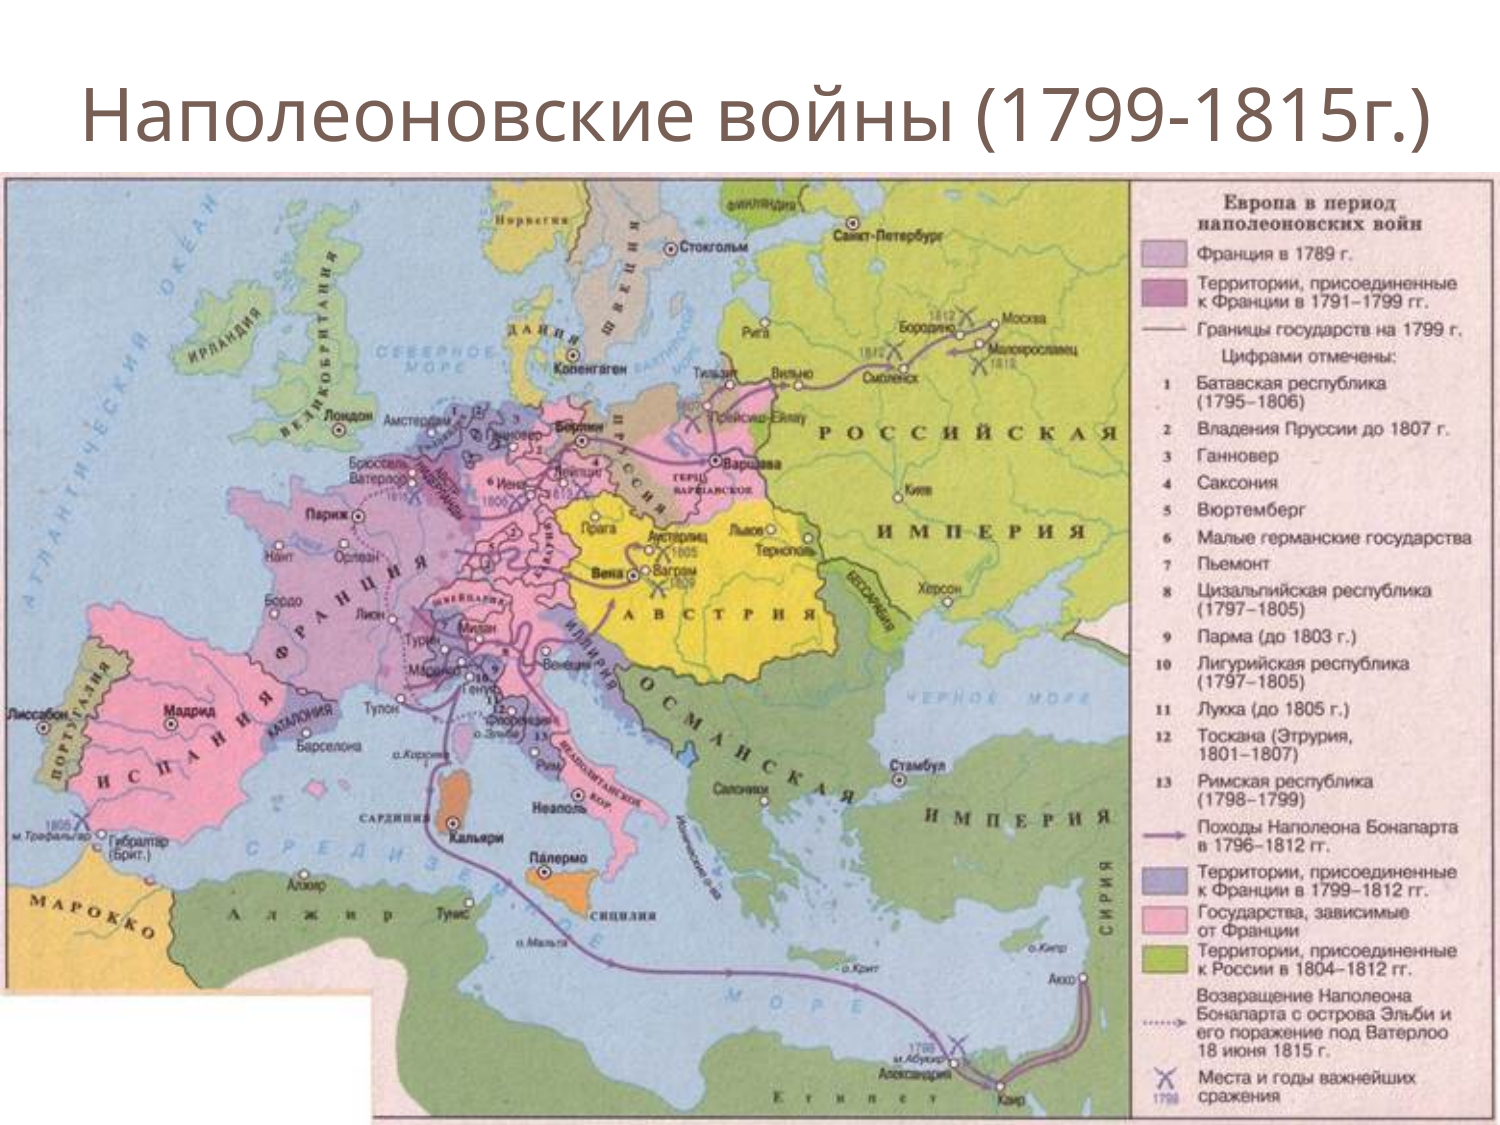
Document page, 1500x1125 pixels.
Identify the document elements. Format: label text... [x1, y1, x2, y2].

title Наполеоновские войны (1799-1815г.) [64, 30, 1500, 172]
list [0, 172, 1500, 1125]
